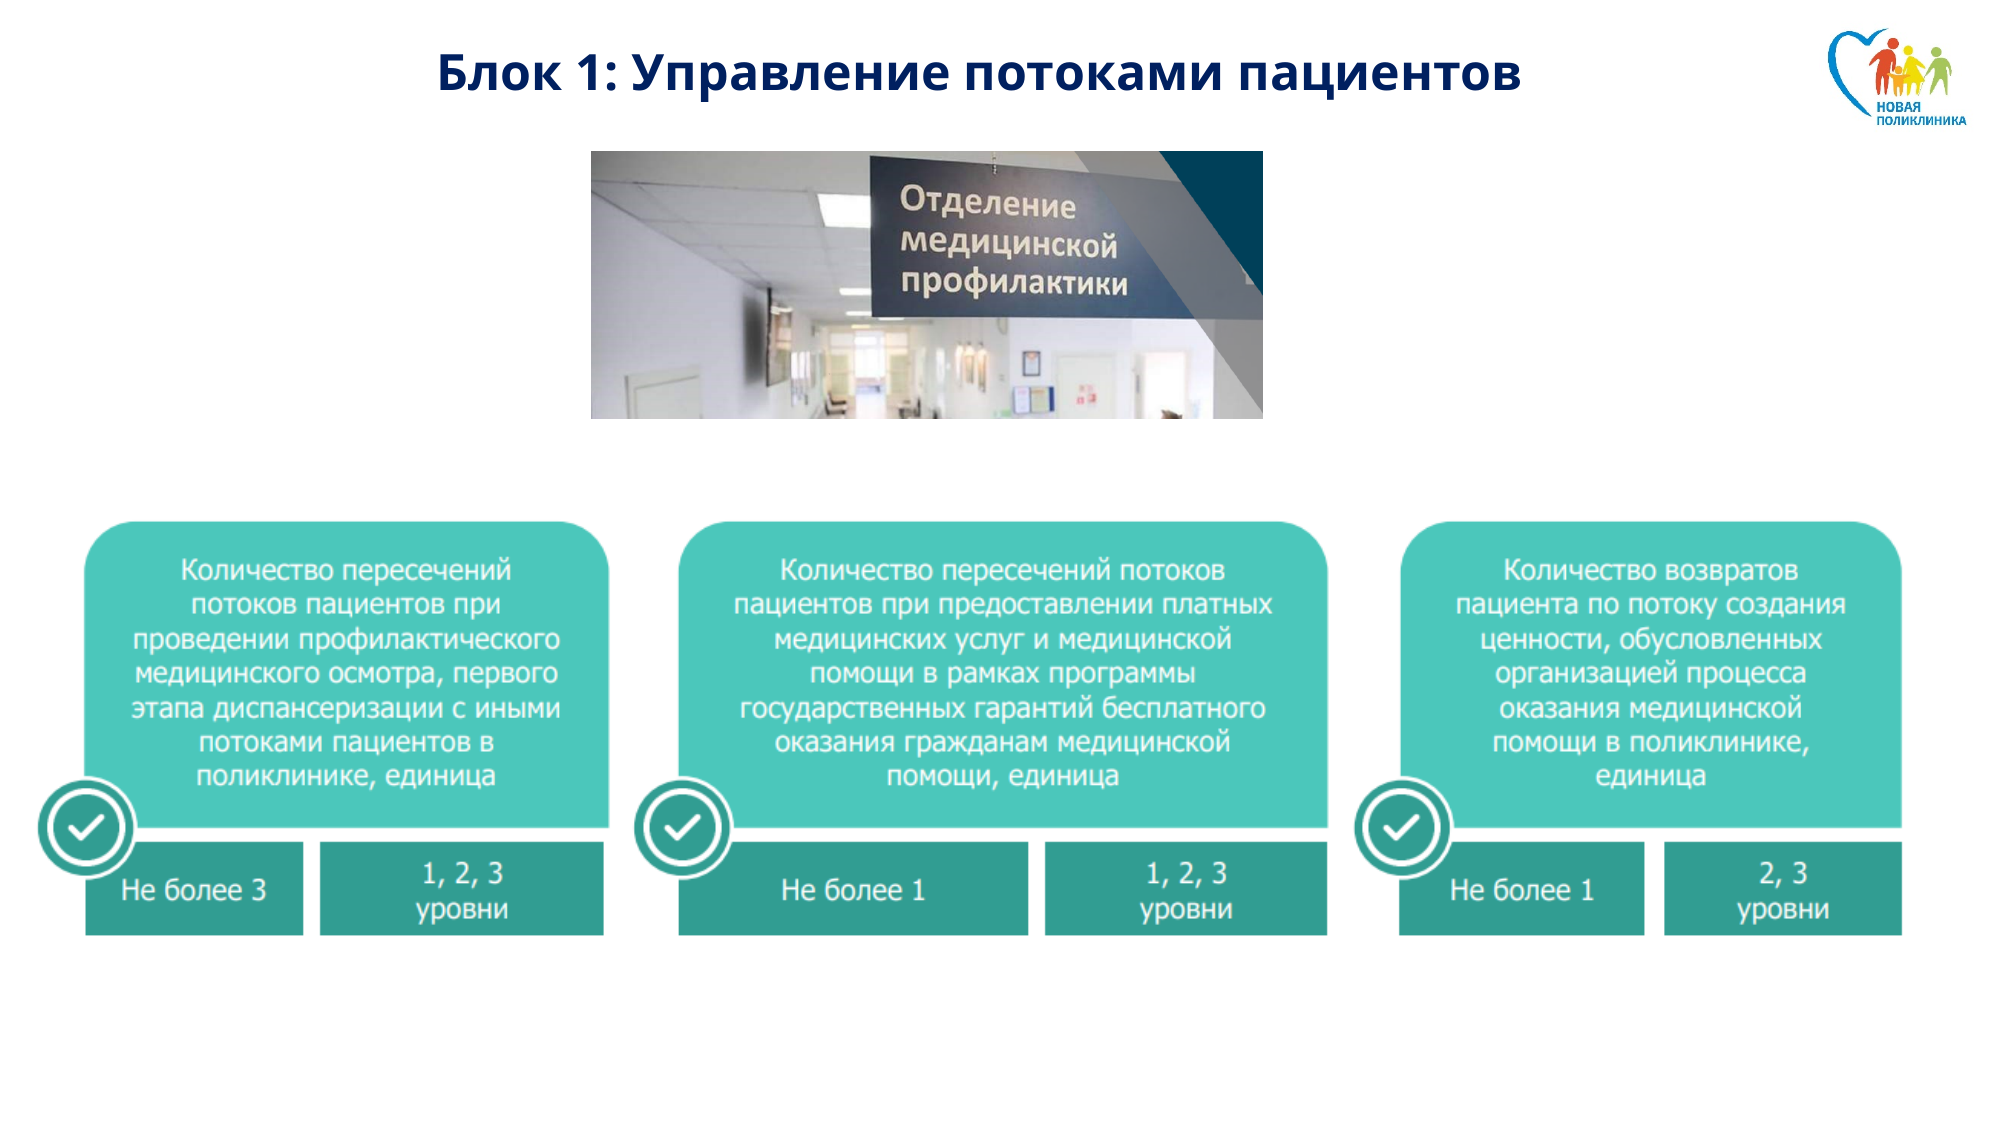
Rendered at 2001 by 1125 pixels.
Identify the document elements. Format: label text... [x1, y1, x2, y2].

picture [1819, 0, 1987, 152]
picture [590, 151, 1263, 419]
text_box Блок 1: Управление потоками пациентов [421, 32, 1539, 108]
picture [29, 502, 1970, 956]
